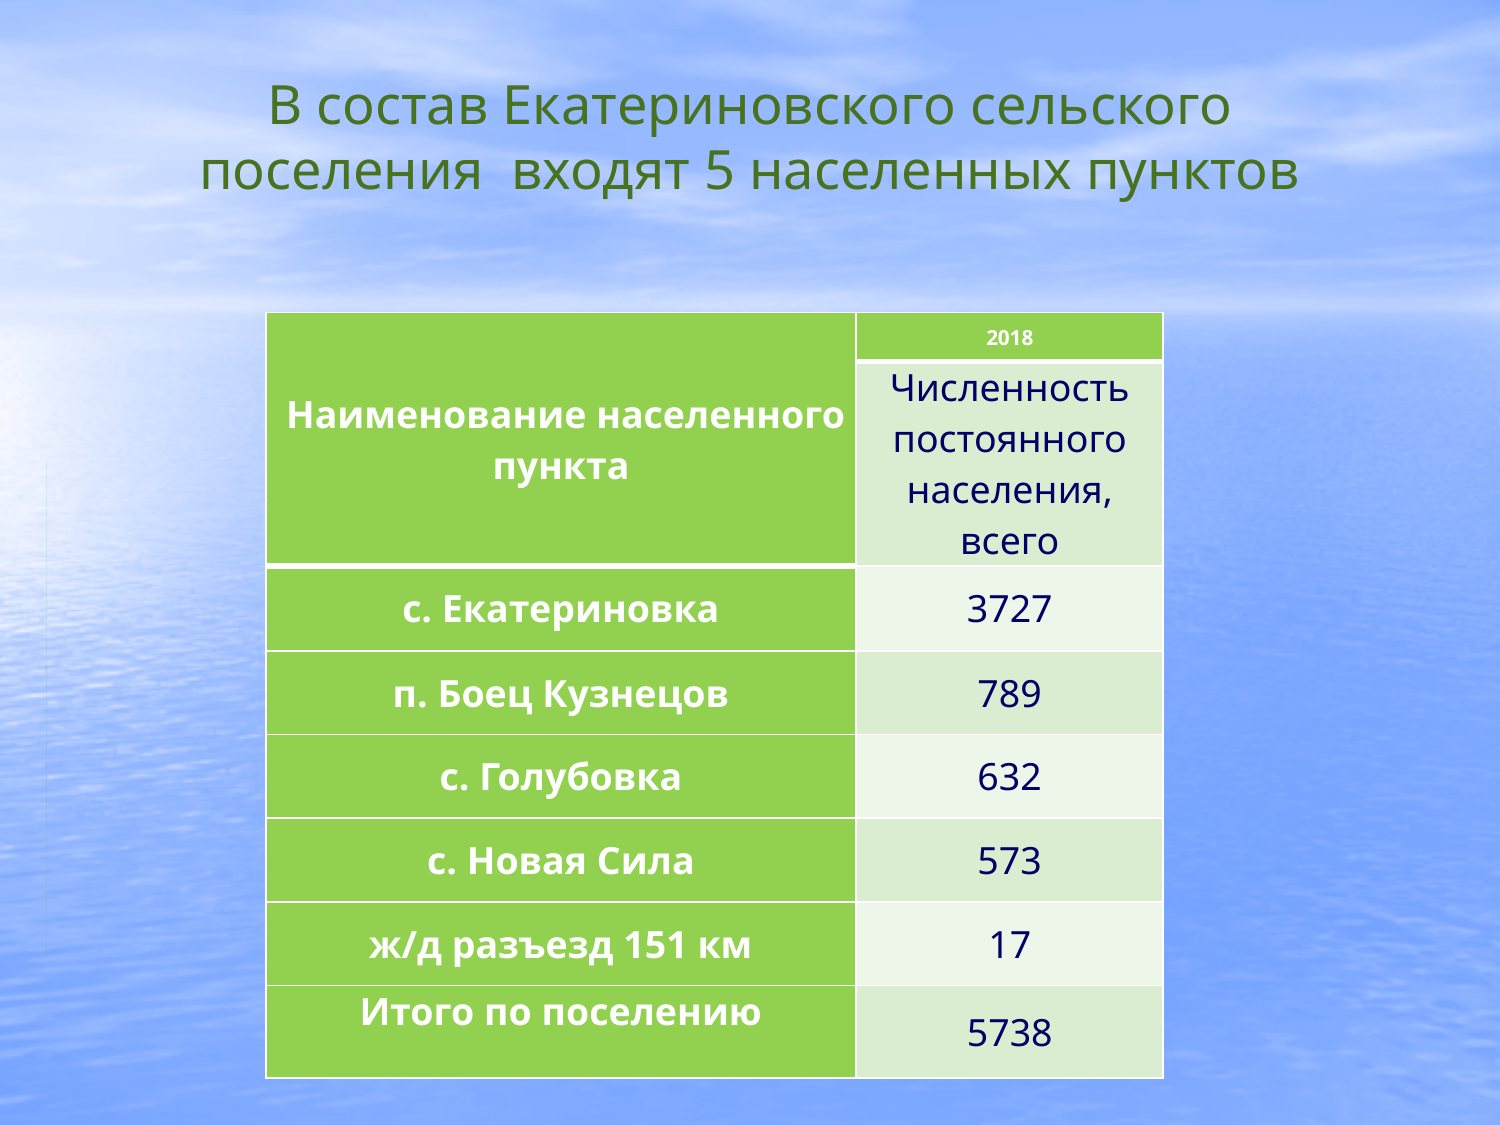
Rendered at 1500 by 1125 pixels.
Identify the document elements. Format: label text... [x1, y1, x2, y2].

table_header Наименование населенного пункта [267, 313, 855, 563]
table_cell п. Боец Кузнецов [267, 652, 855, 734]
table_cell с. Екатериновка [267, 569, 855, 650]
title В состав Екатериновского сельского поселения входят 5 населенных пунктов [112, 54, 1388, 209]
table_header 2018 [857, 313, 1162, 359]
table_cell Численность постоянного населения, всего [857, 364, 1162, 565]
table_cell Итого по поселению [267, 986, 855, 1077]
table_cell с. Новая Сила [267, 819, 855, 901]
table_cell 17 [857, 903, 1162, 985]
table_cell 789 [857, 652, 1162, 734]
table_cell 573 [857, 819, 1162, 901]
table_cell 632 [857, 735, 1162, 817]
table_cell ж/д разъезд 151 км [267, 903, 855, 985]
table_cell с. Голубовка [267, 735, 855, 817]
table_cell 5738 [857, 986, 1162, 1077]
table_cell 3727 [857, 567, 1162, 650]
